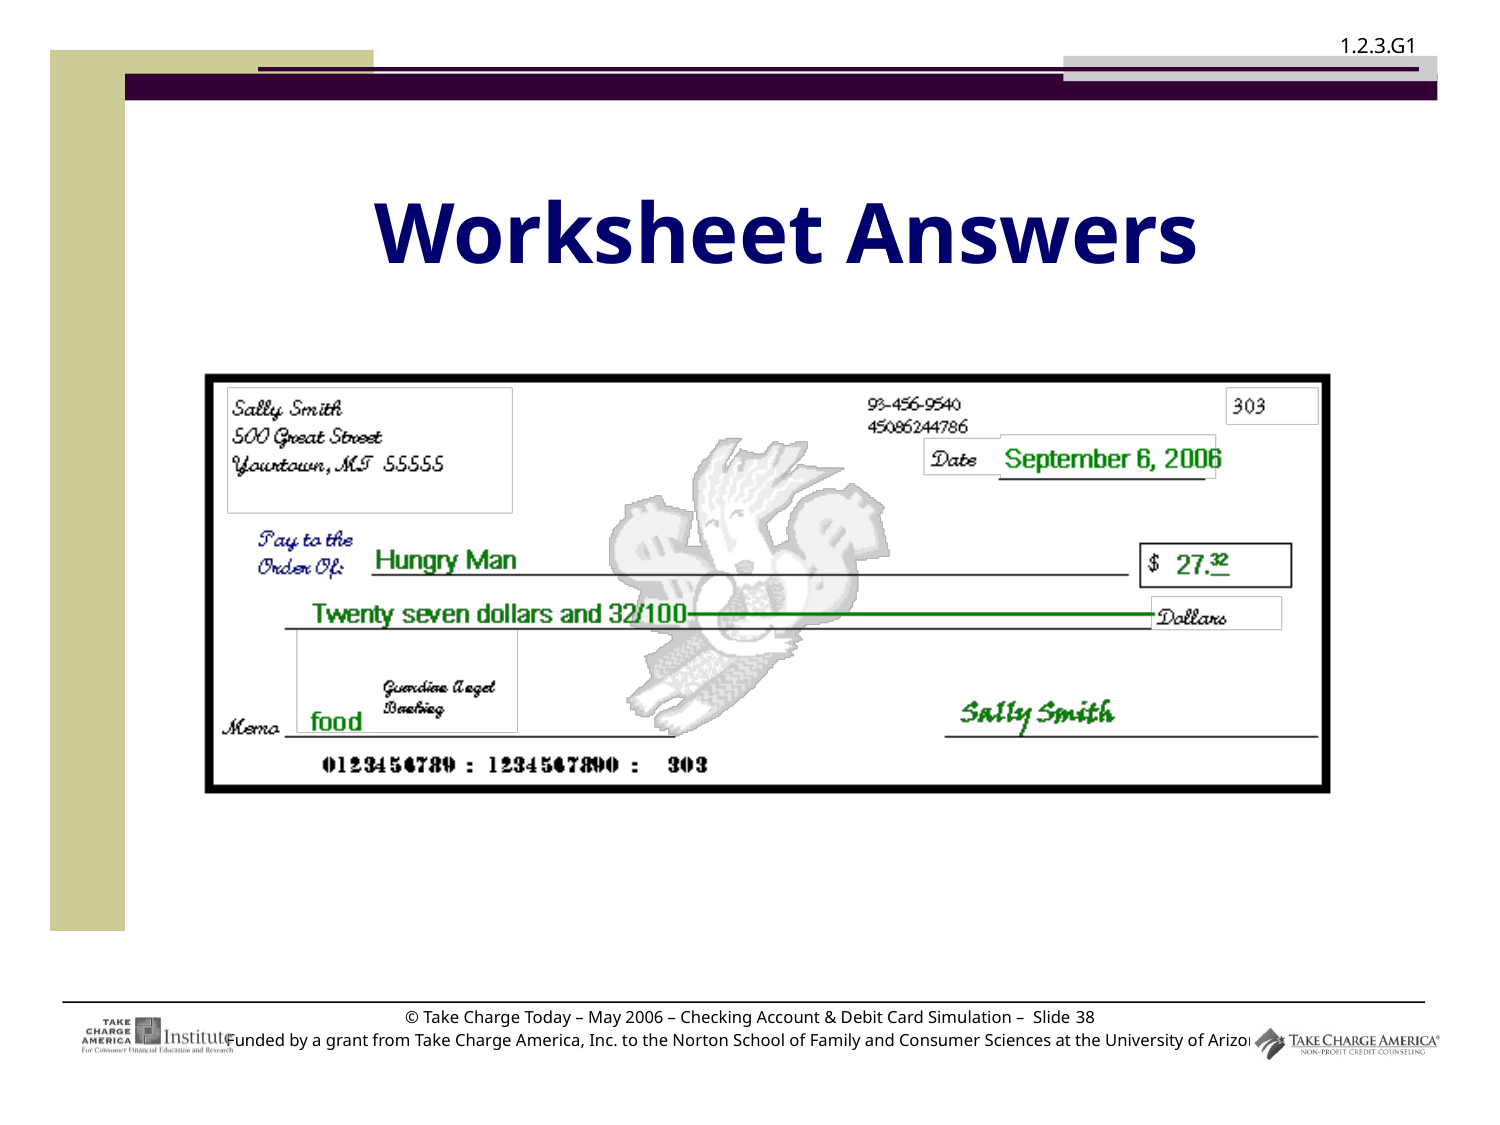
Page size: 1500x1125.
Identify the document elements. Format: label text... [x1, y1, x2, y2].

title Worksheet Answers [187, 99, 1388, 288]
picture [199, 369, 1337, 799]
